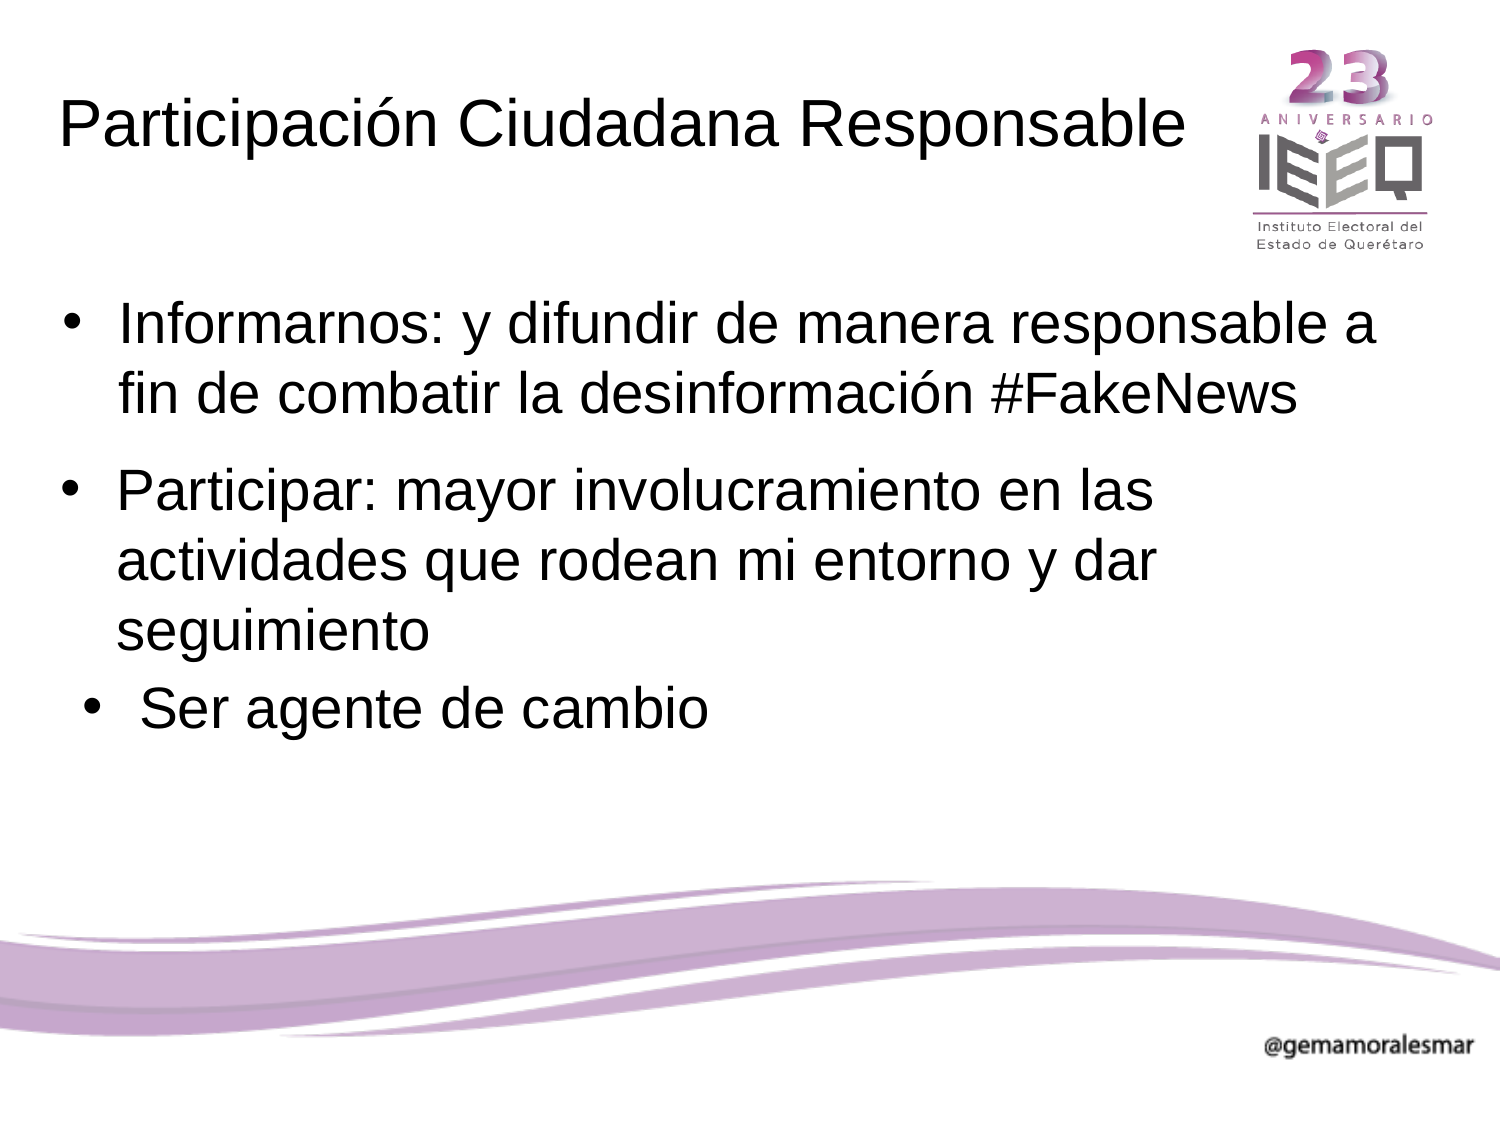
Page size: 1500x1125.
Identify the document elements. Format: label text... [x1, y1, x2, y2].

text_box Ser agente de cambio [67, 663, 1478, 768]
picture [0, 864, 1500, 1125]
text_box Participación Ciudadana Responsable [43, 72, 1205, 198]
text_box Participar: mayor involucramiento en las actividades que rodean mi entorno y dar seguimiento [45, 444, 1455, 683]
picture [1210, 29, 1463, 279]
text_box Informarnos: y difundir de manera responsable a fin de combatir la desinformación #FakeNews [47, 277, 1457, 445]
